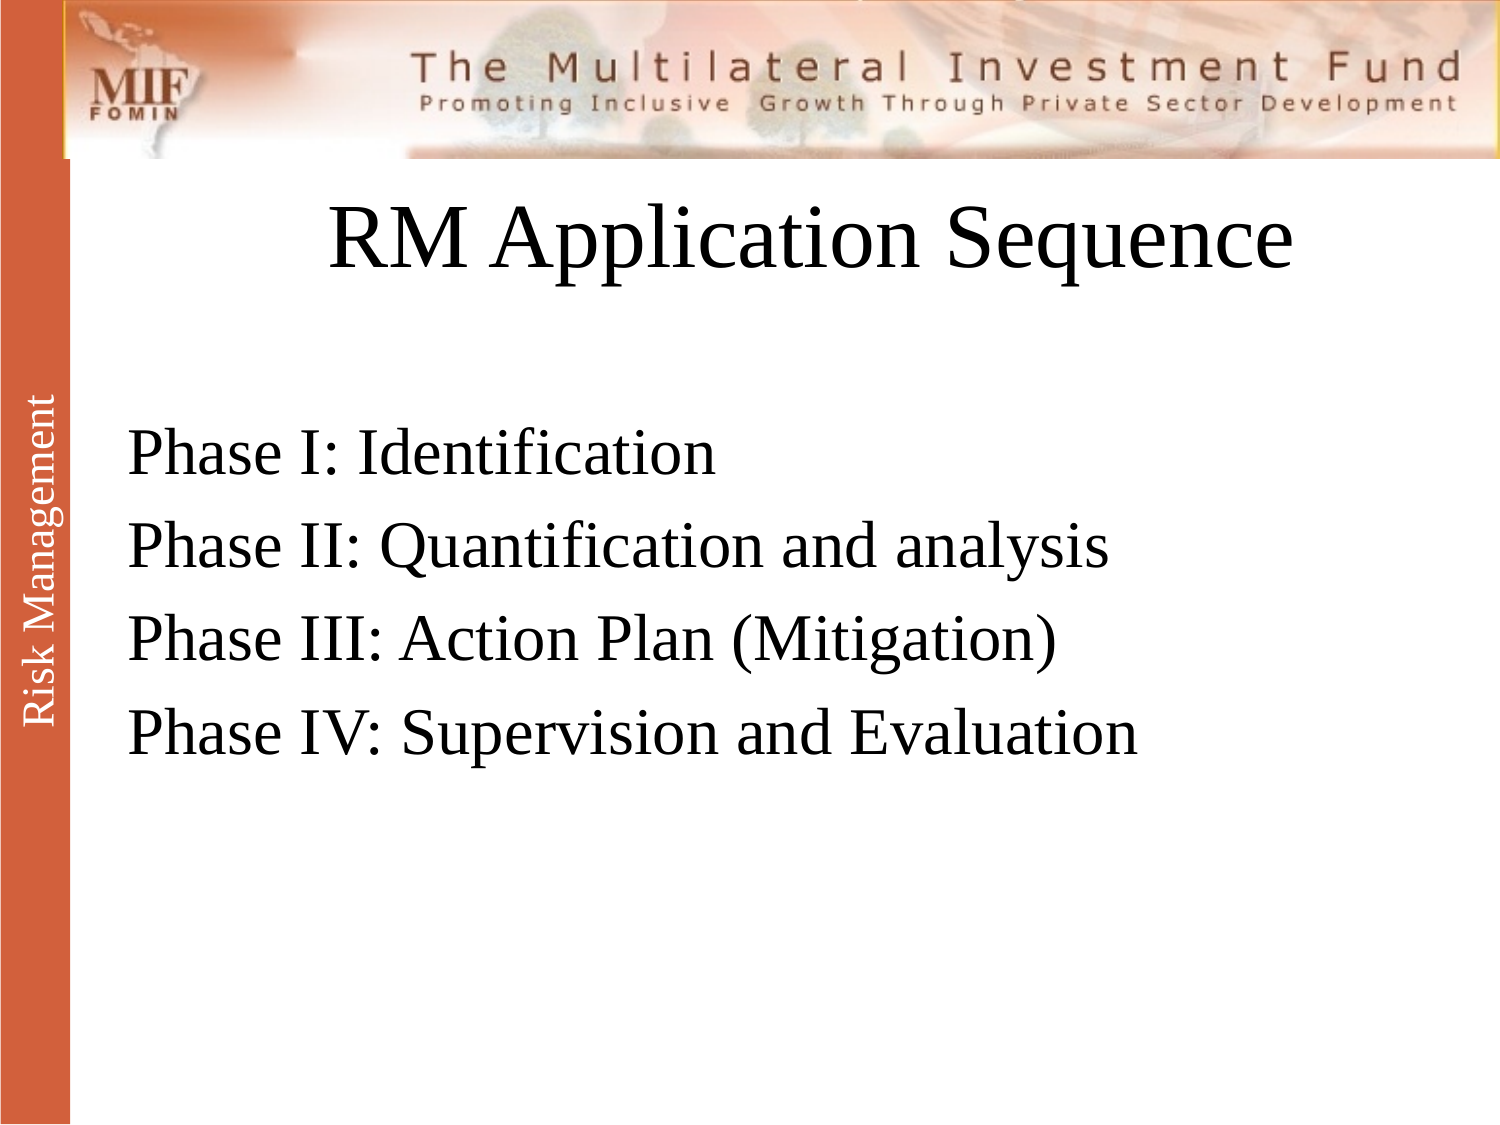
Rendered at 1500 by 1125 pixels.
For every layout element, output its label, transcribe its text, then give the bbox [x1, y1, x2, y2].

text_box Risk Management [0, 0, 71, 1125]
title RM Application Sequence [174, 167, 1451, 326]
picture [62, 0, 1500, 160]
list Phase I: Identification Phase II: Quantification and analysis Phase III: Action Plan (Mitigation) Phase IV: Supervision and Evaluation [112, 399, 1388, 1001]
